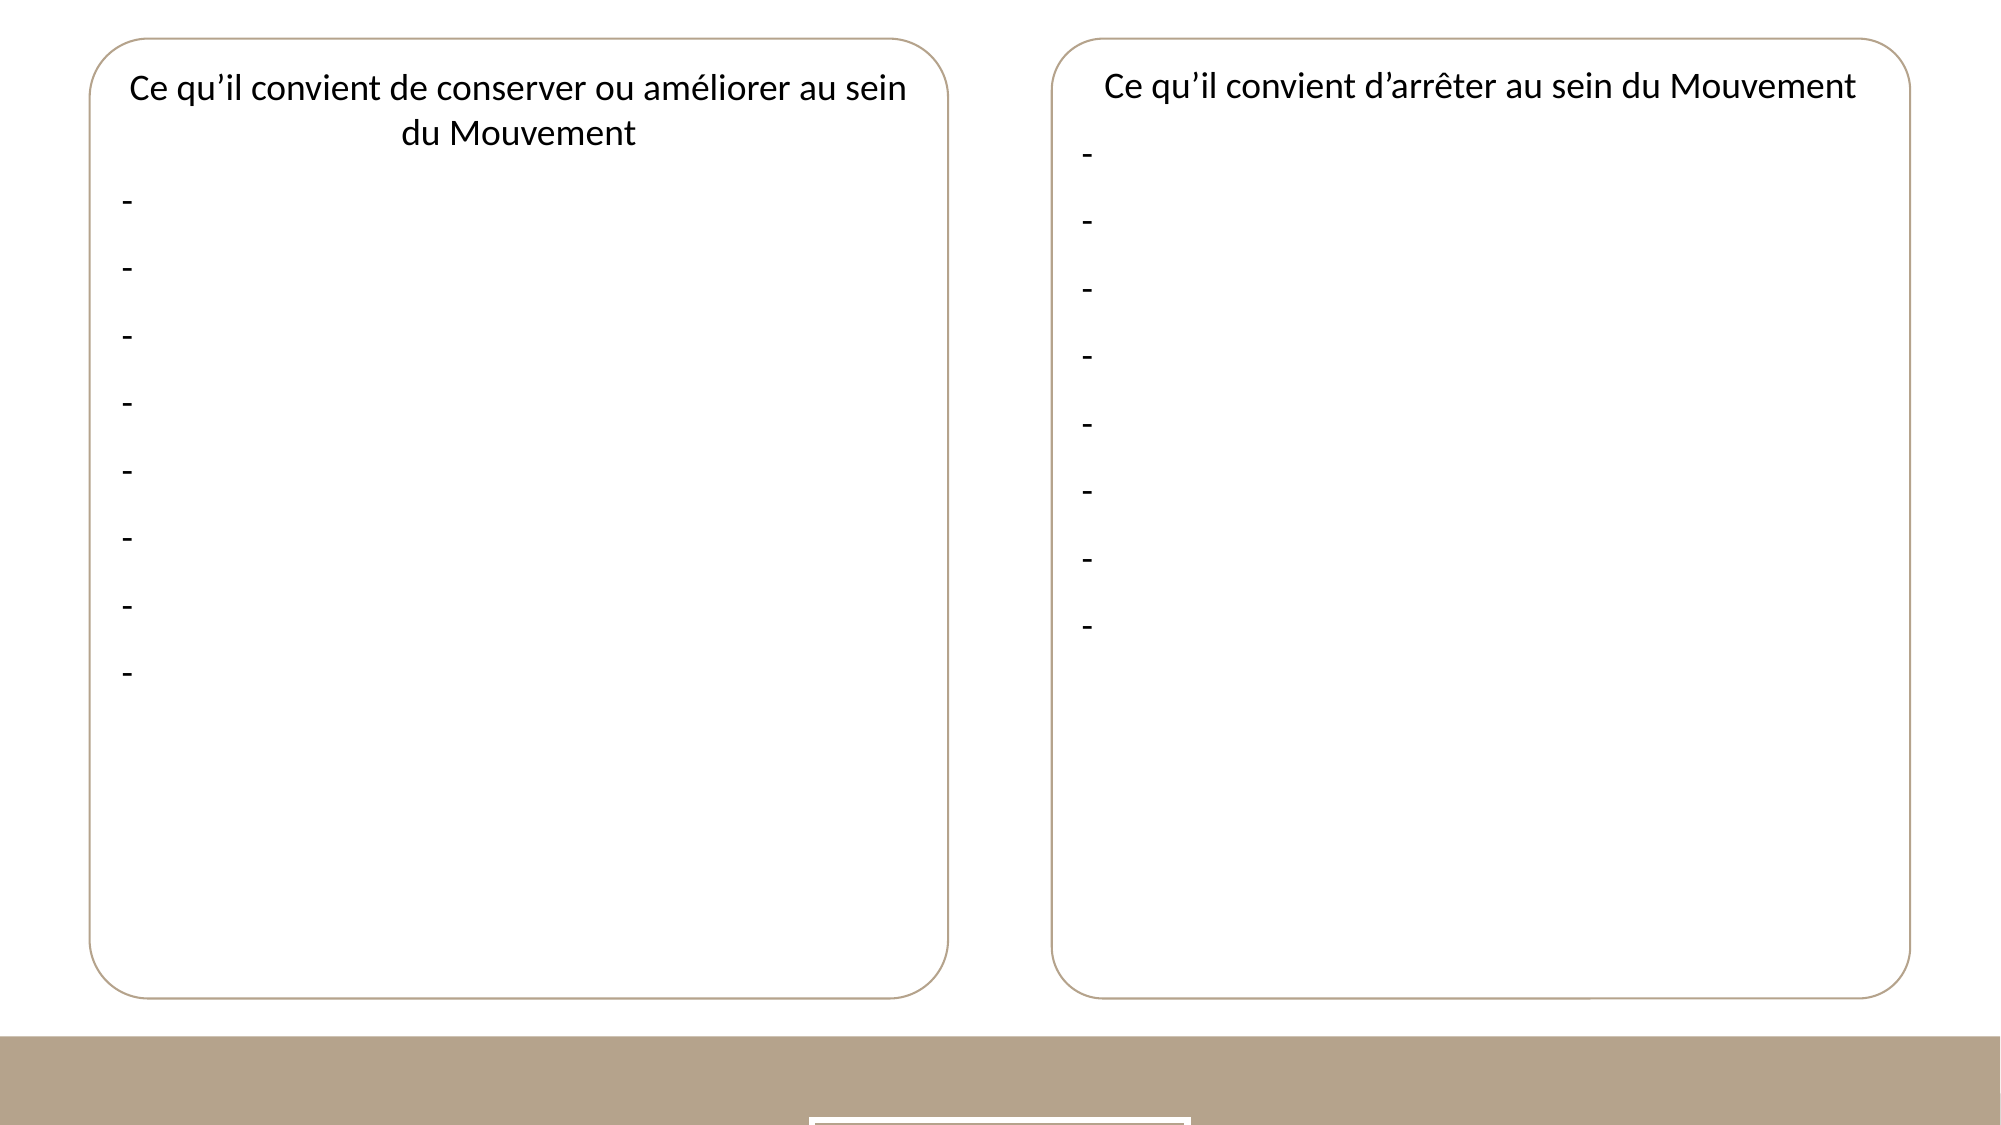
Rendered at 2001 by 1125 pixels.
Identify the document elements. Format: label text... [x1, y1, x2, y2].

text_box Ce qu’il convient de conserver ou améliorer au sein du Mouvement - - - - - - - - [88, 37, 950, 1000]
text_box Ce qu’il convient d’arrêter au sein du Mouvement - - - - - - - - [1050, 37, 1912, 1000]
text_box SÉQUENCE 2 : LE MOUVEMENT EN 2037 [811, 1119, 1189, 1125]
